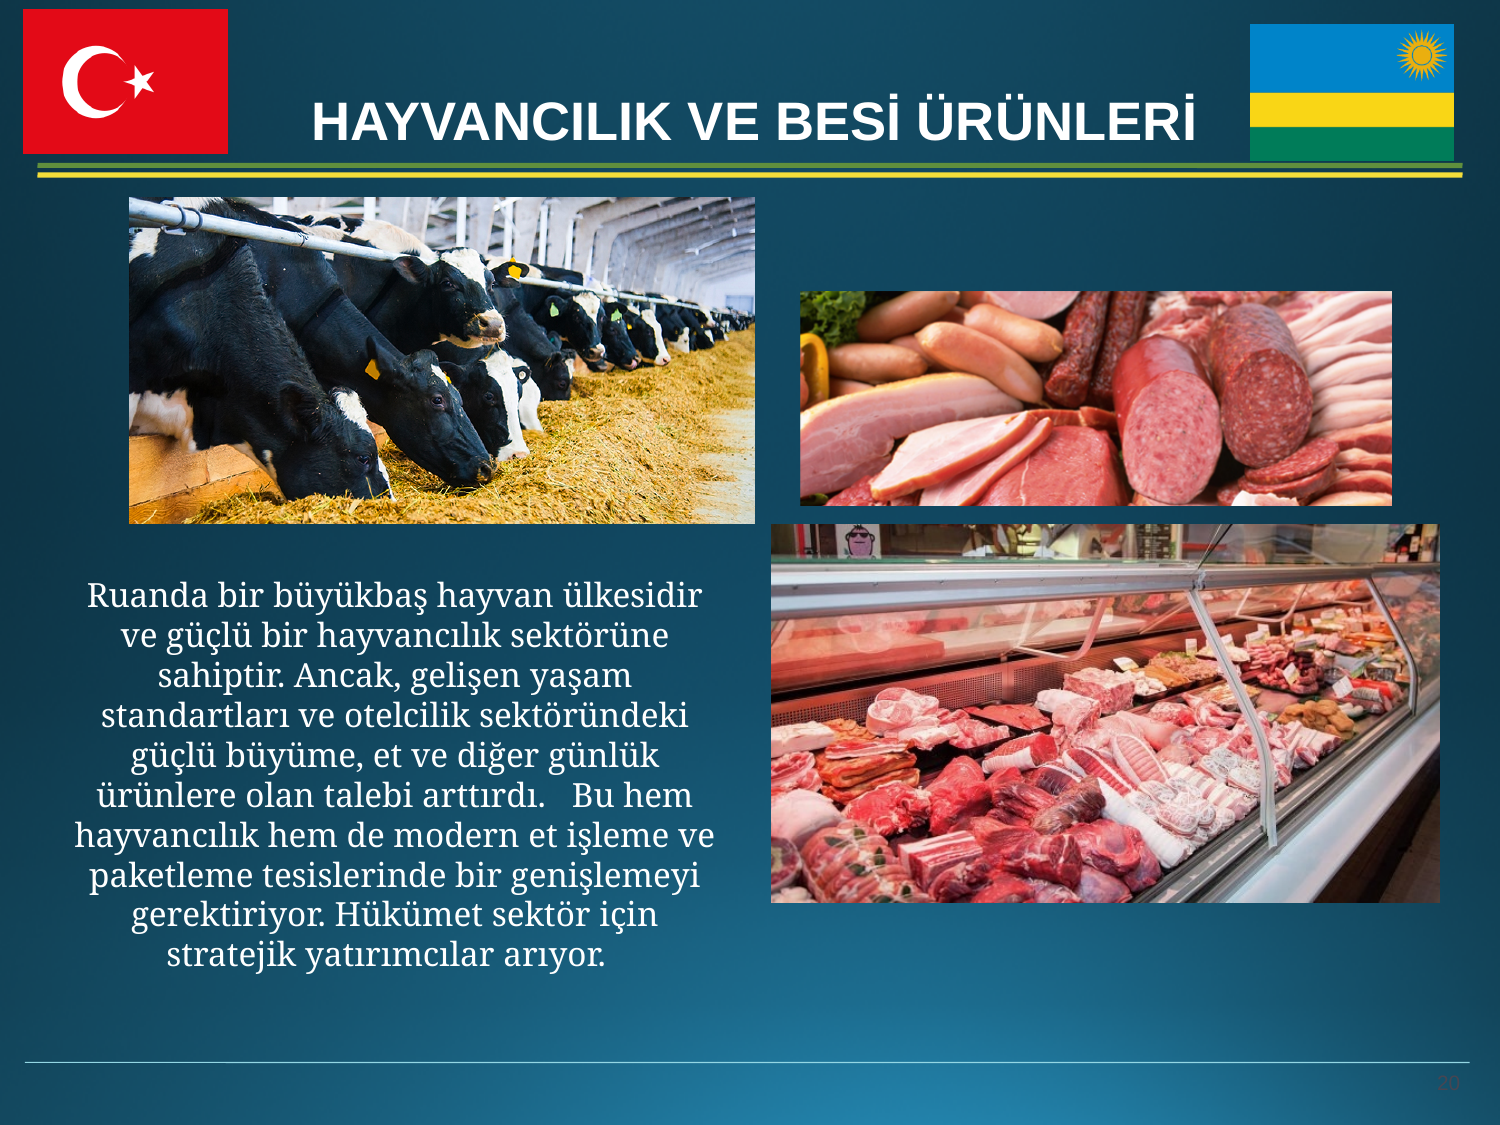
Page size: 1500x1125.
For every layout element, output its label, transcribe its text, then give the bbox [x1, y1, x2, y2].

text_box Ruanda bir büyükbaş hayvan ülkesidir ve güçlü bir hayvancılık sektörüne sahiptir. Ancak, gelişen yaşam standartları ve otelcilik sektöründeki güçlü büyüme, et ve diğer günlük ürünlere olan talebi arttırdı. Bu hem hayvancılık hem de modern et işleme ve paketleme tesislerinde bir genişlemeyi gerektiriyor. Hükümet sektör için stratejik yatırımcılar arıyor. [50, 566, 741, 981]
title HAYVANCILIK VE BESİ ÜRÜNLERİ [285, 9, 1224, 160]
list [129, 197, 755, 524]
slide_number 20 [1149, 1052, 1475, 1113]
picture [0, 0, 1500, 1125]
